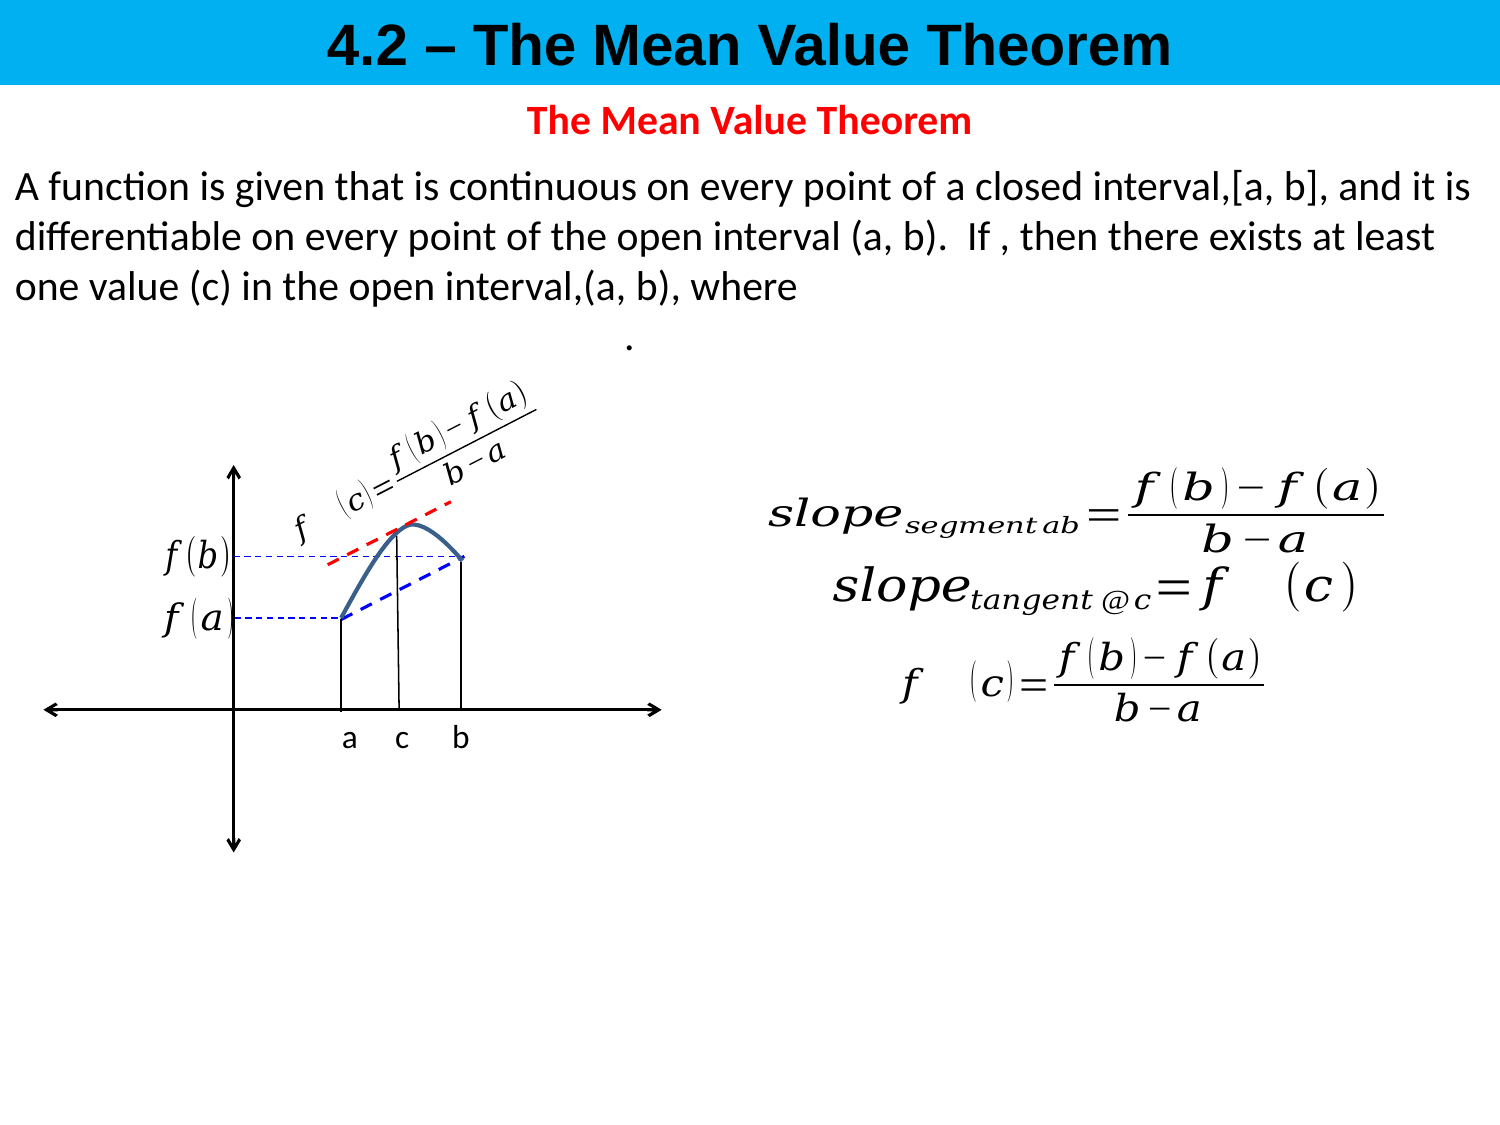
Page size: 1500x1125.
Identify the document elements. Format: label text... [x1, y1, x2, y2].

text_box The Mean Value Theorem [0, 85, 1500, 151]
text_box 4.2 – The Mean Value Theorem [0, 0, 1500, 85]
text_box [396, 573, 400, 709]
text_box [43, 464, 662, 853]
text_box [404, 556, 465, 620]
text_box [327, 501, 452, 565]
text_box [340, 573, 391, 620]
